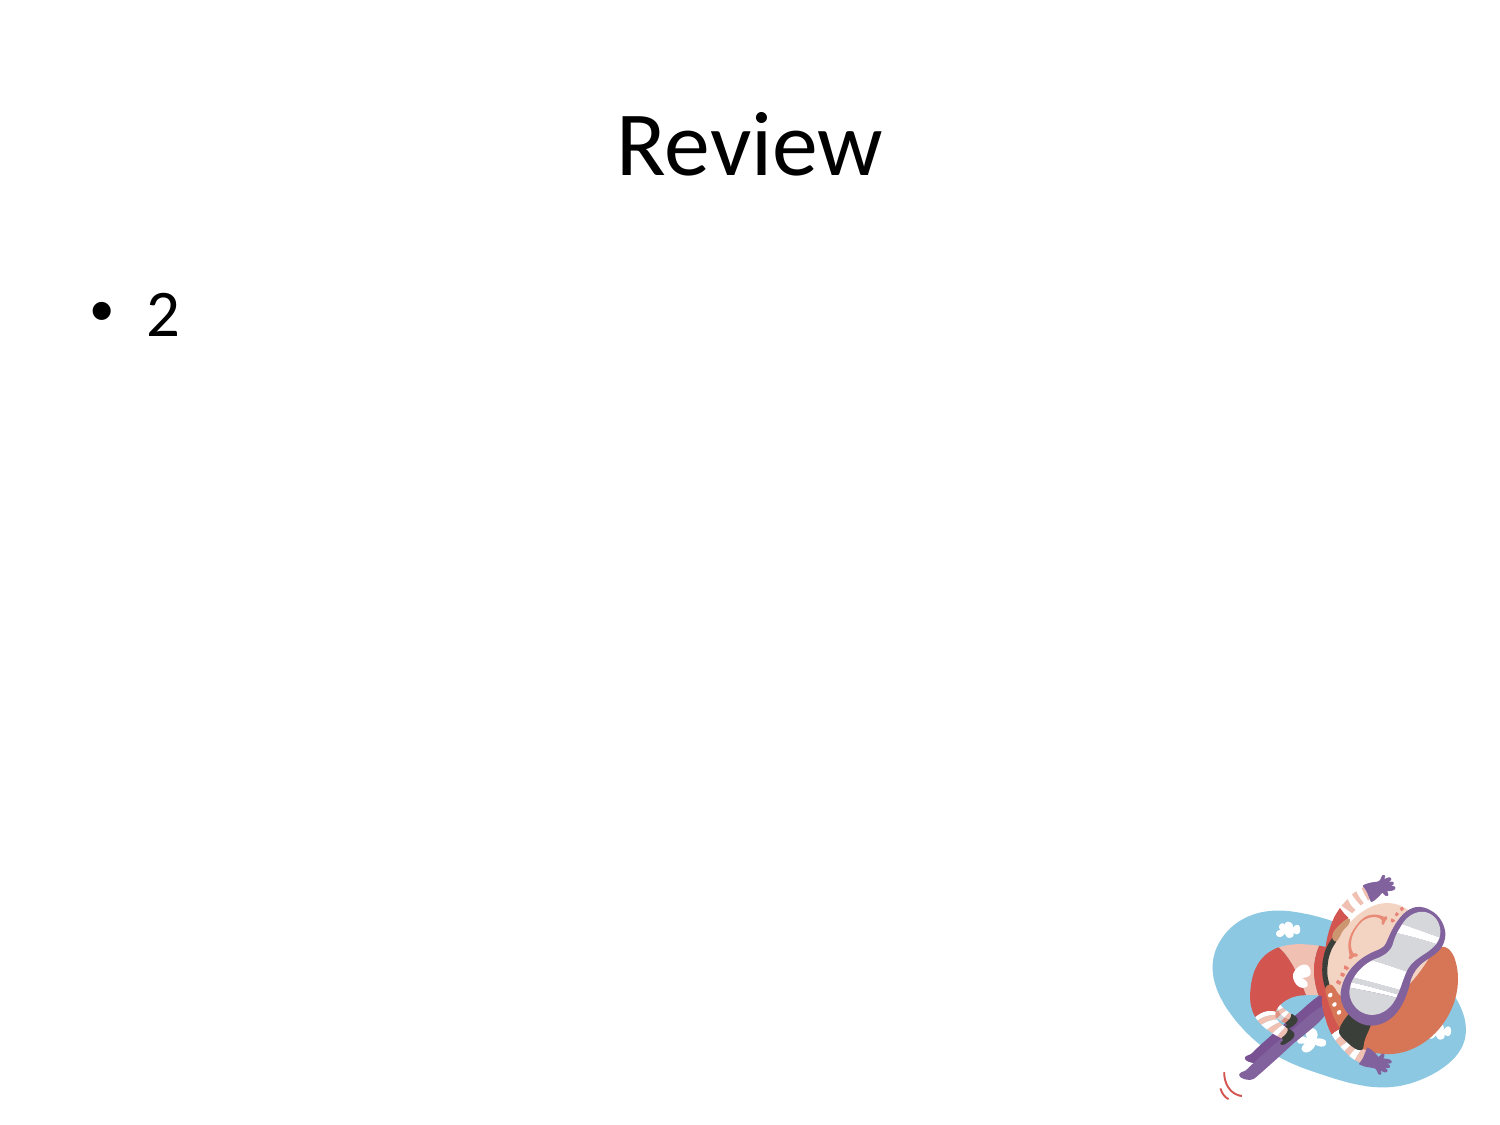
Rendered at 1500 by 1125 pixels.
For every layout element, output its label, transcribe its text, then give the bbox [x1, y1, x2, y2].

title Review [75, 45, 1425, 233]
picture [1212, 874, 1467, 1101]
